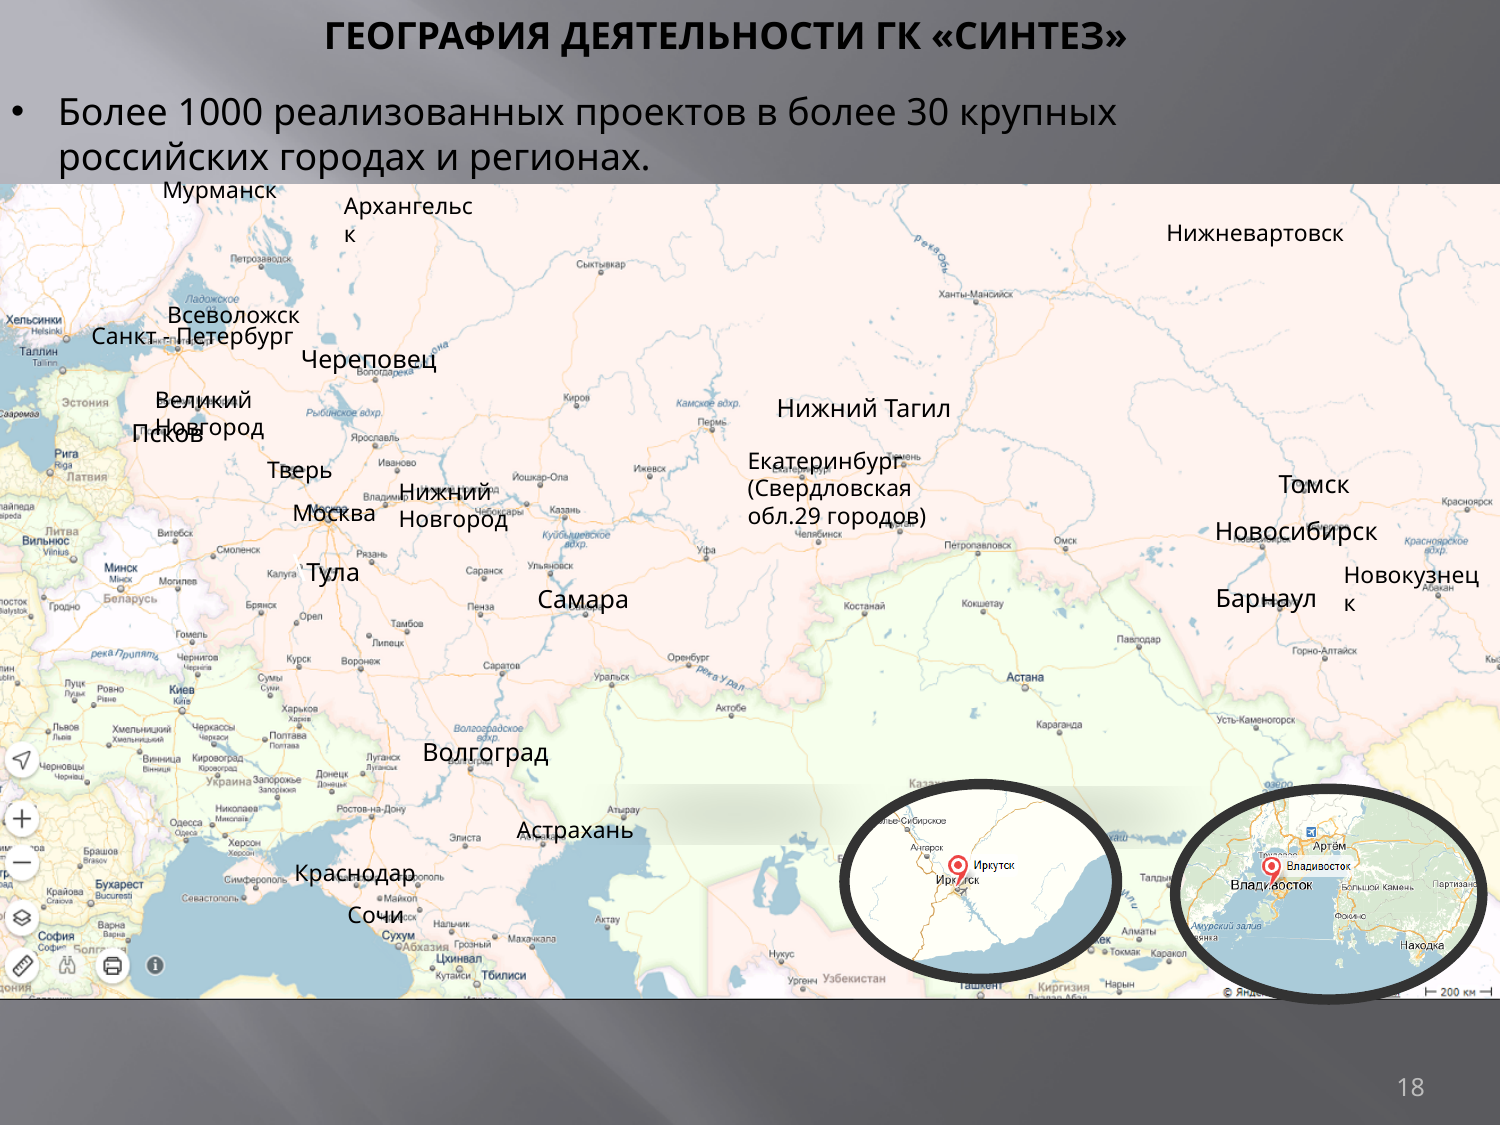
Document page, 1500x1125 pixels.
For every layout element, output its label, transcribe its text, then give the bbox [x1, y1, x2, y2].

text_box Более 1000 реализованных проектов в более 30 крупных российских городах и регионах. [0, 80, 1272, 184]
text_box ГЕОГРАФИЯ ДЕЯТЕЛЬНОСТИ ГК «СИНТЕЗ» [247, 4, 1205, 80]
picture [0, 184, 1500, 1000]
slide_number 18 [1299, 1052, 1425, 1113]
